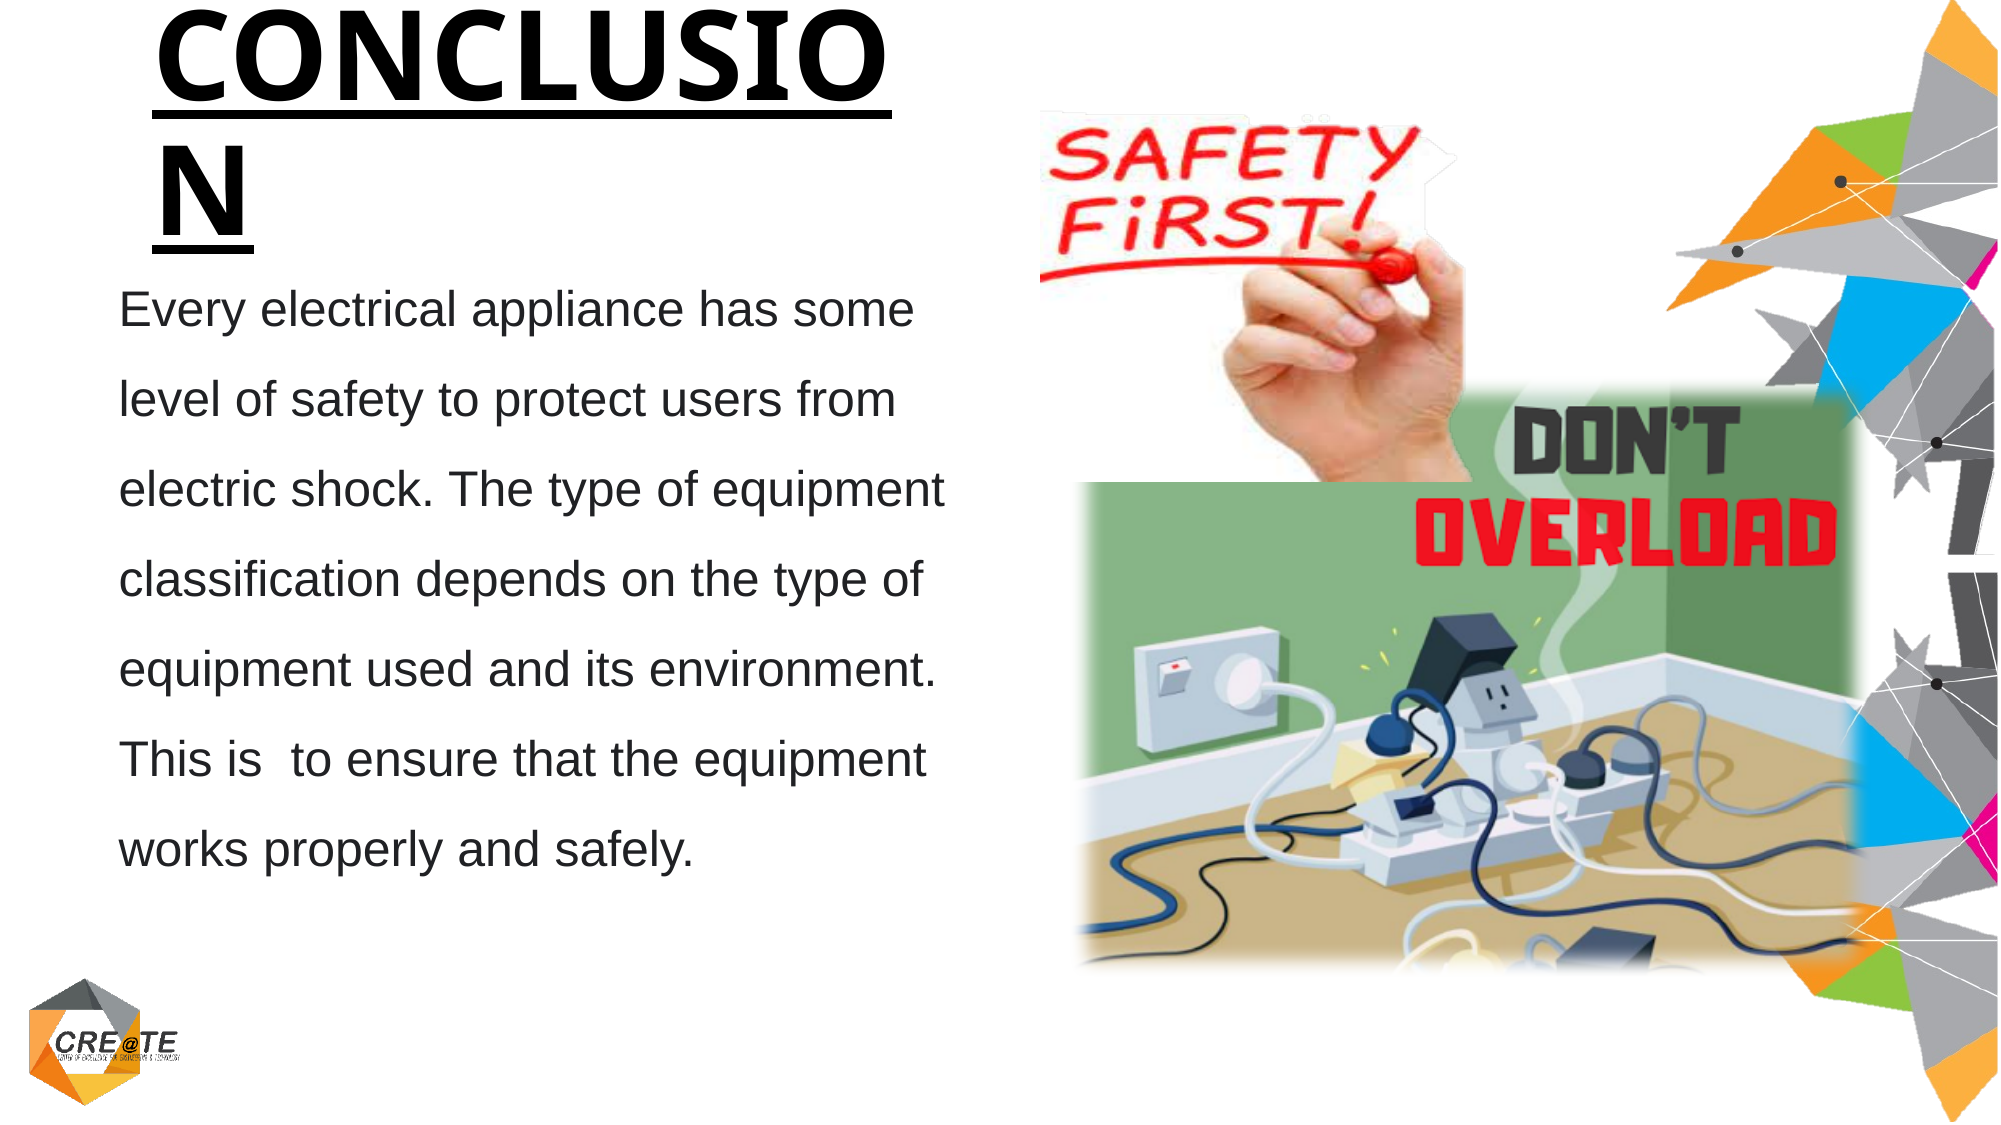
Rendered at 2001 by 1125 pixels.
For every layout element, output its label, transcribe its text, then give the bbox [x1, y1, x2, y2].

title CONCLUSION [137, 59, 915, 195]
picture [22, 975, 186, 1110]
text_box Every electrical appliance has some level of safety to protect users from electric shock. The type of equipment classification depends on the type of equipment used and its environment. This is to ensure that the equipment works properly and safely. [118, 249, 1004, 875]
picture [1040, 0, 1998, 1122]
